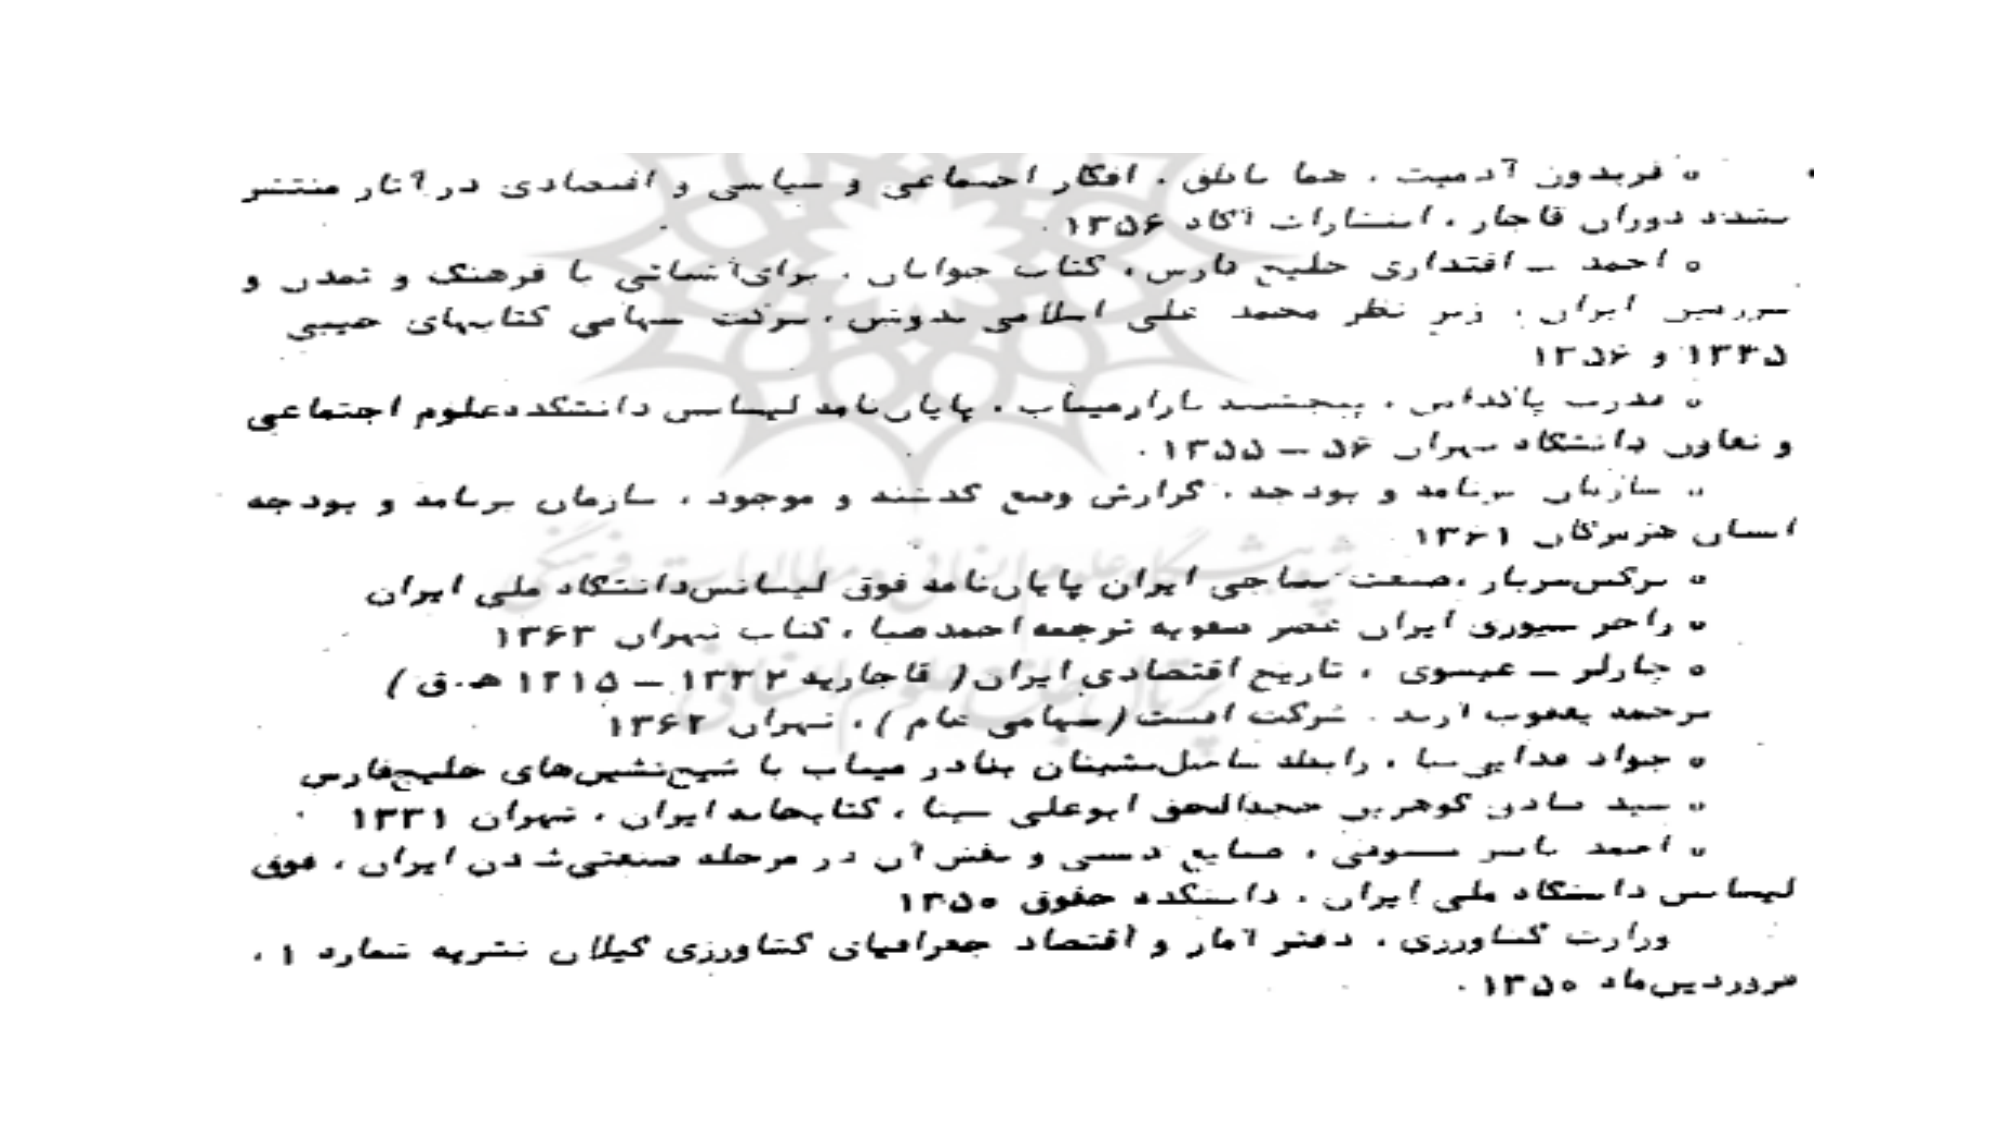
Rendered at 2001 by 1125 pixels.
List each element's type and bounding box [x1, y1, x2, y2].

list [194, 153, 1814, 1014]
